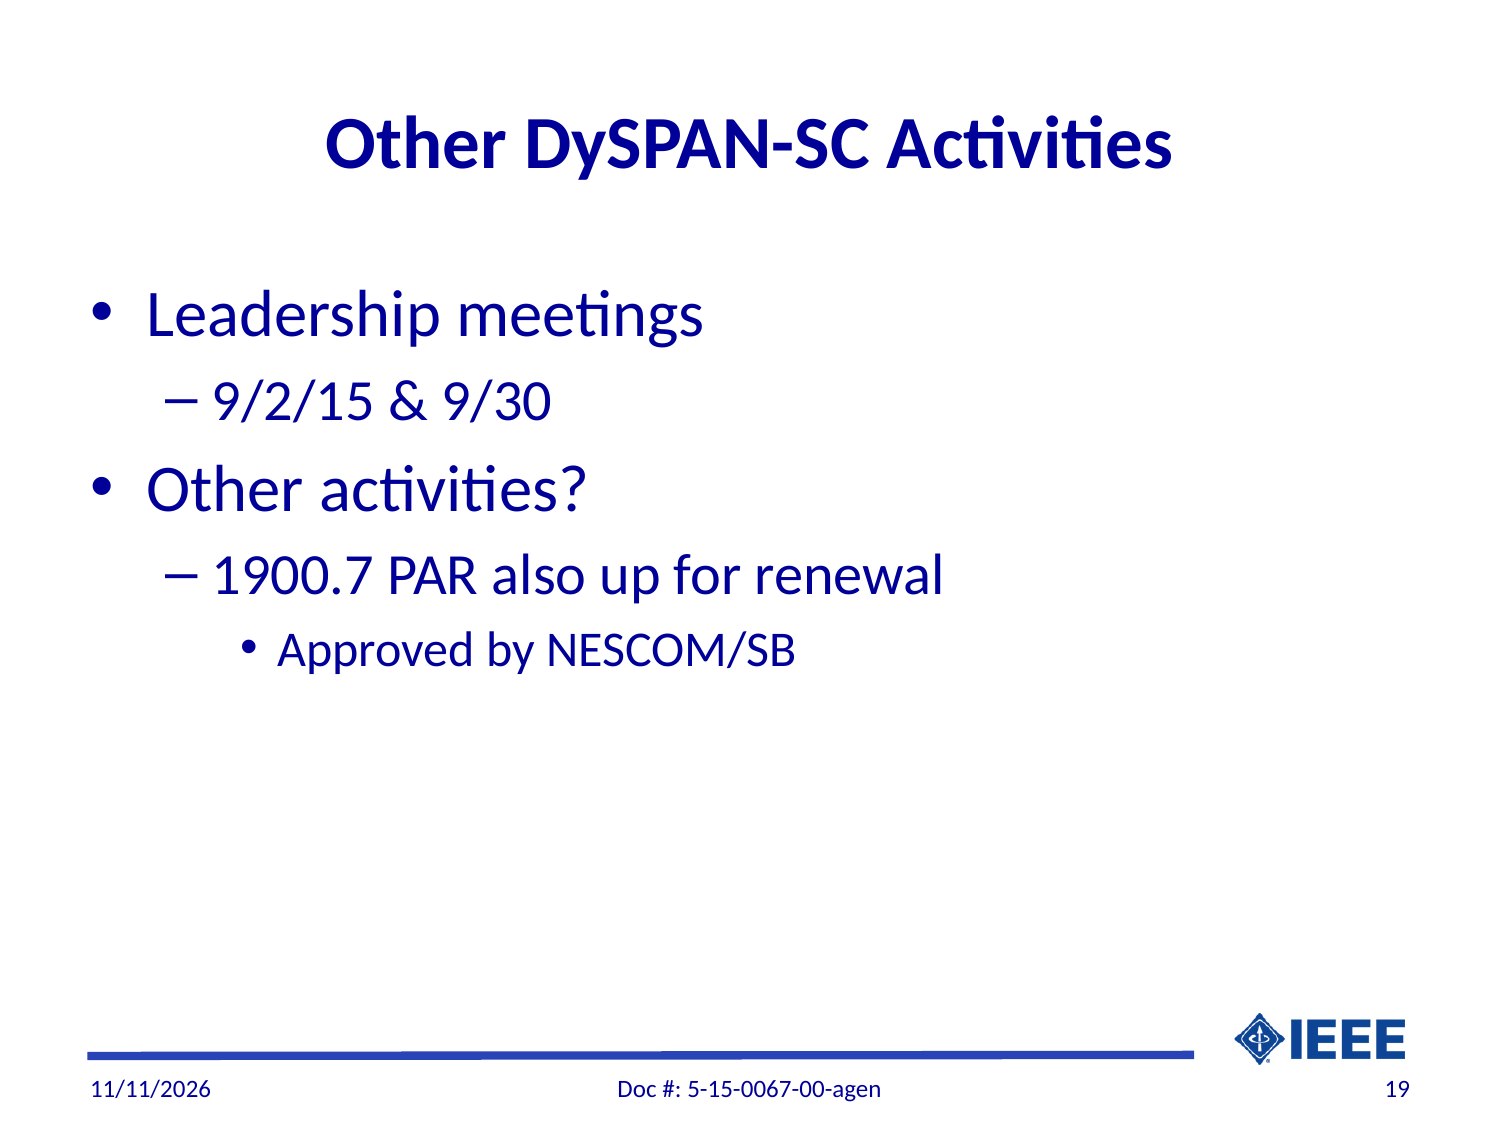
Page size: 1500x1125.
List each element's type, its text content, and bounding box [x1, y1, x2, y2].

picture [1231, 1011, 1406, 1057]
title Other DySPAN-SC Activities [75, 45, 1425, 233]
list Leadership meetings 9/2/15 & 9/30 Other activities? 1900.7 PAR also up for renewal Approved by NESCOM/SB [75, 262, 1425, 1005]
slide_number 19 [1074, 1057, 1425, 1118]
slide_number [75, 1057, 425, 1118]
footer Doc #: 5-15-0067-00-agen [512, 1057, 988, 1118]
